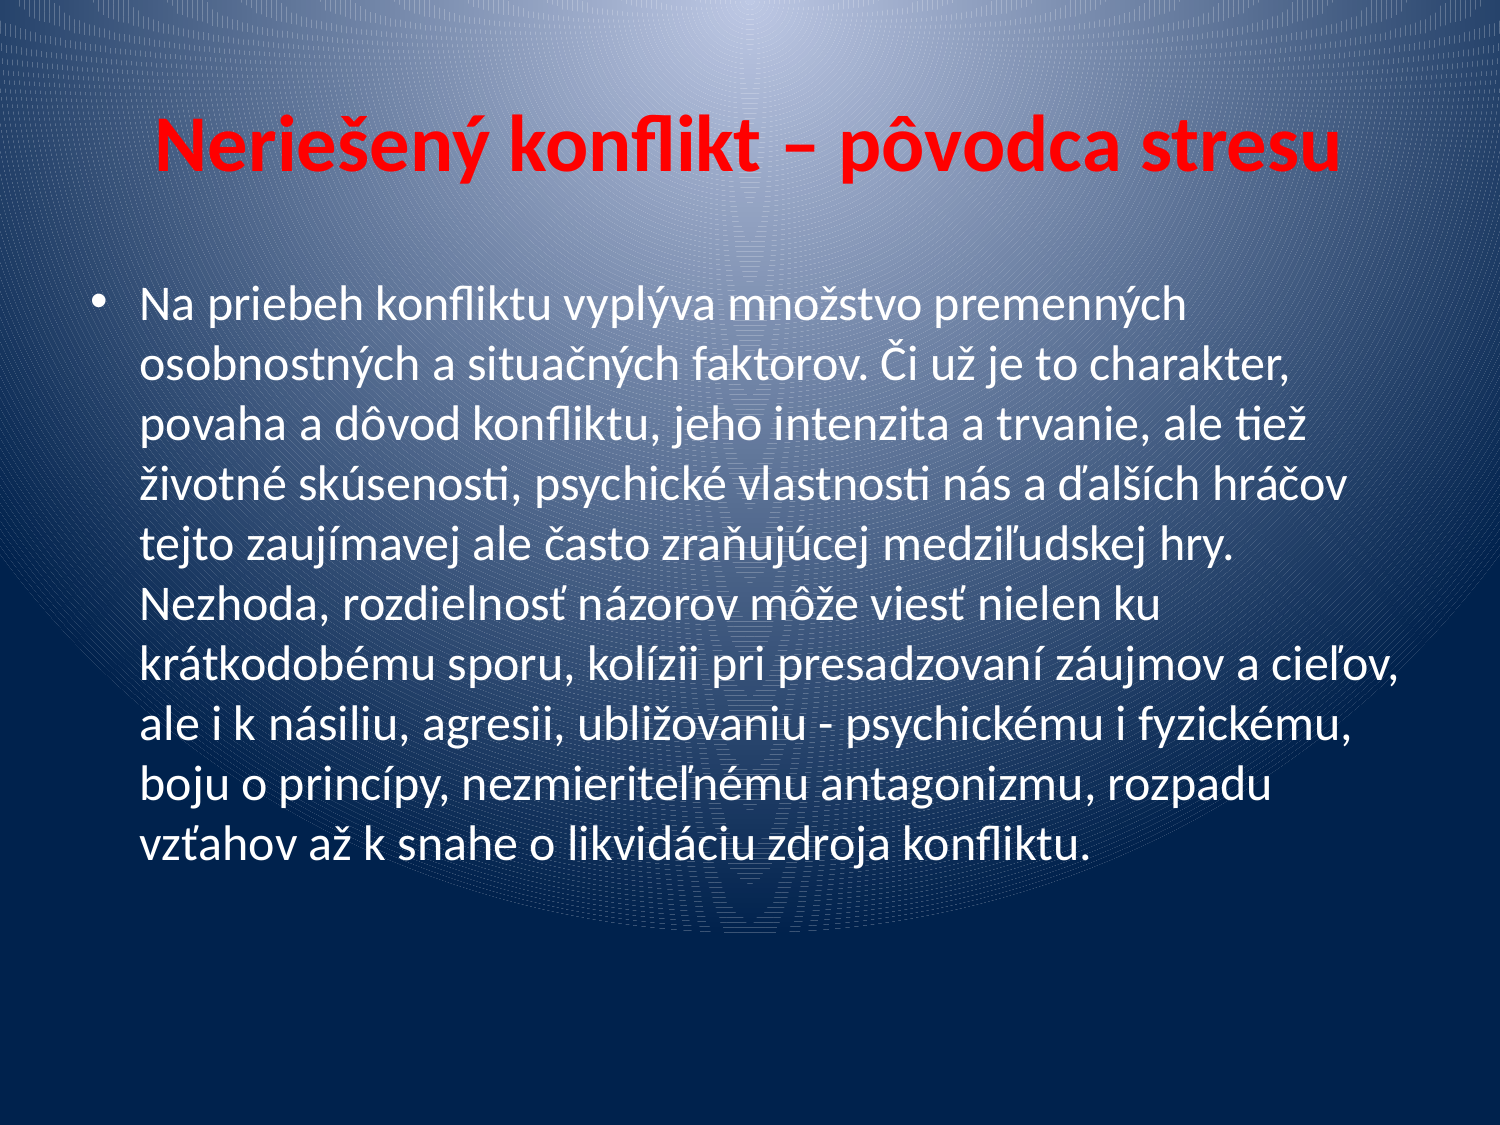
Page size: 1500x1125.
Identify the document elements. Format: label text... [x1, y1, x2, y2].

title Neriešený konflikt – pôvodca stresu [75, 45, 1425, 233]
list Na priebeh konfliktu vyplýva množstvo premenných osobnostných a situačných faktorov. Či už je to charakter, povaha a dôvod konfliktu, jeho intenzita a trvanie, ale tiež životné skúsenosti, psychické vlastnosti nás a ďalších hráčov tejto zaujímavej ale často zraňujúcej medziľudskej hry. Nezhoda, rozdielnosť názorov môže viesť nielen ku krátkodobému sporu, kolízii pri presadzovaní záujmov a cieľov, ale i k násiliu, agresii, ubližovaniu - psychickému i fyzickému, boju o princípy, nezmieriteľnému antagonizmu, rozpadu vzťahov až k snahe o likvidáciu zdroja konfliktu. [75, 262, 1425, 1005]
